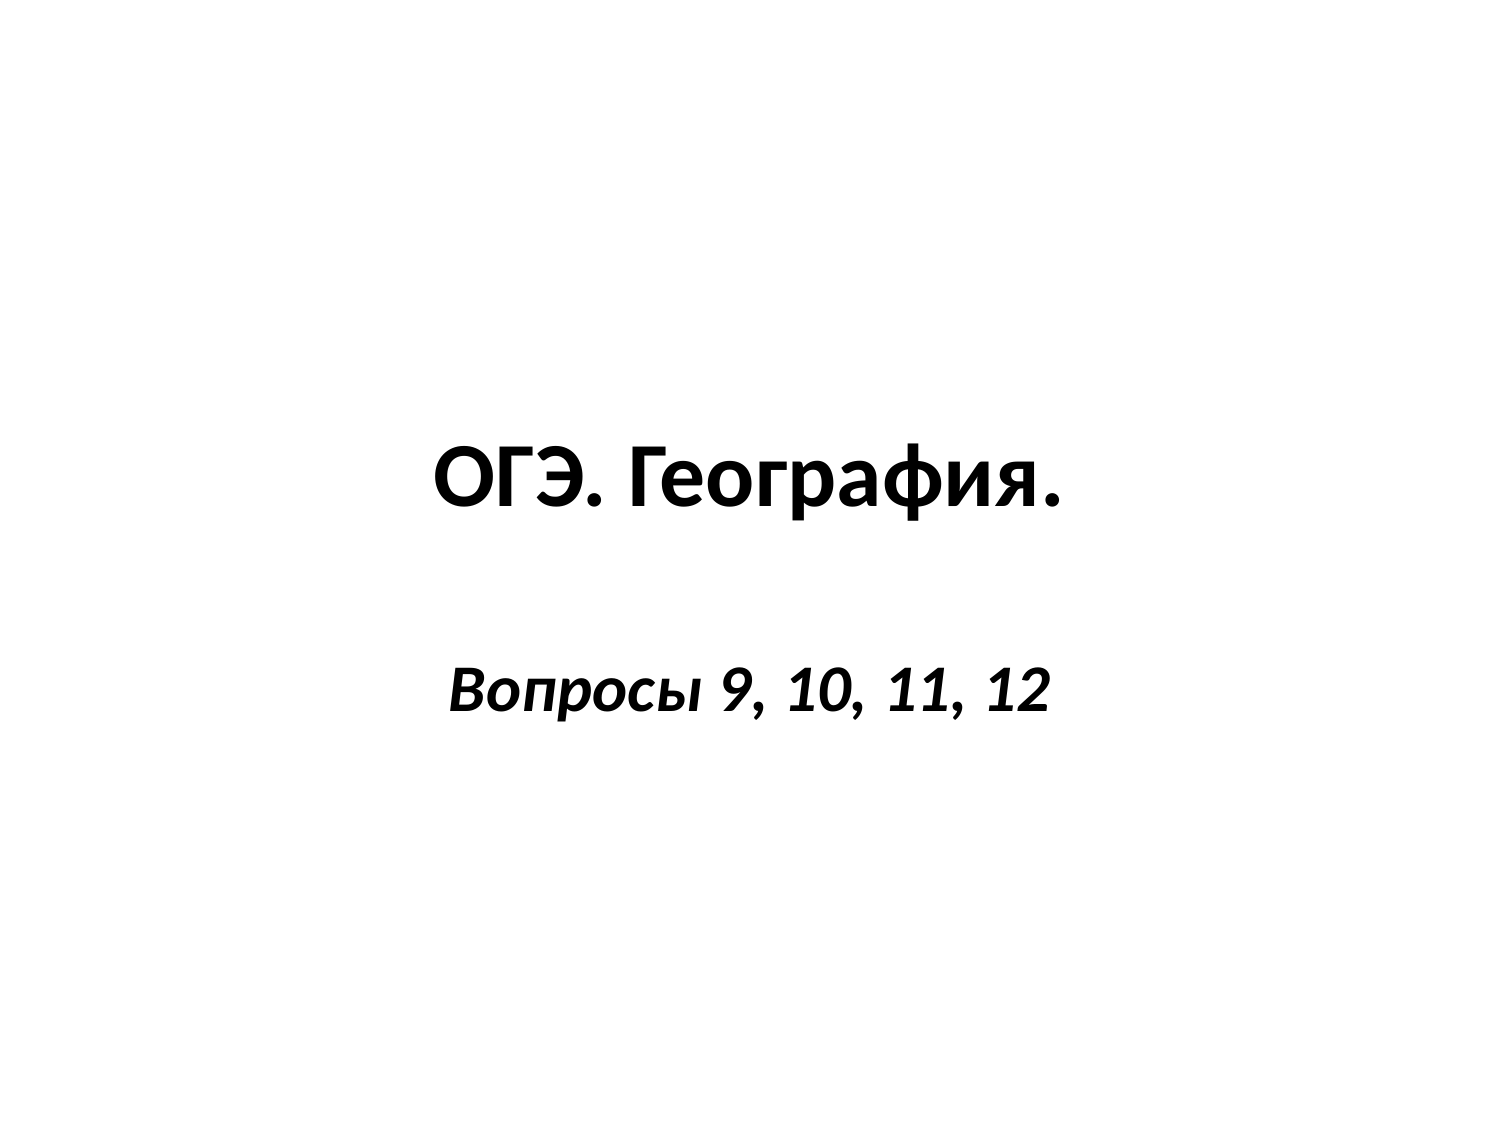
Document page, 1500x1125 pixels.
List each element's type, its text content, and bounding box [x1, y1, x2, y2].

title ОГЭ. География. [112, 349, 1388, 591]
subtitle Вопросы 9, 10, 11, 12 [225, 637, 1275, 925]
